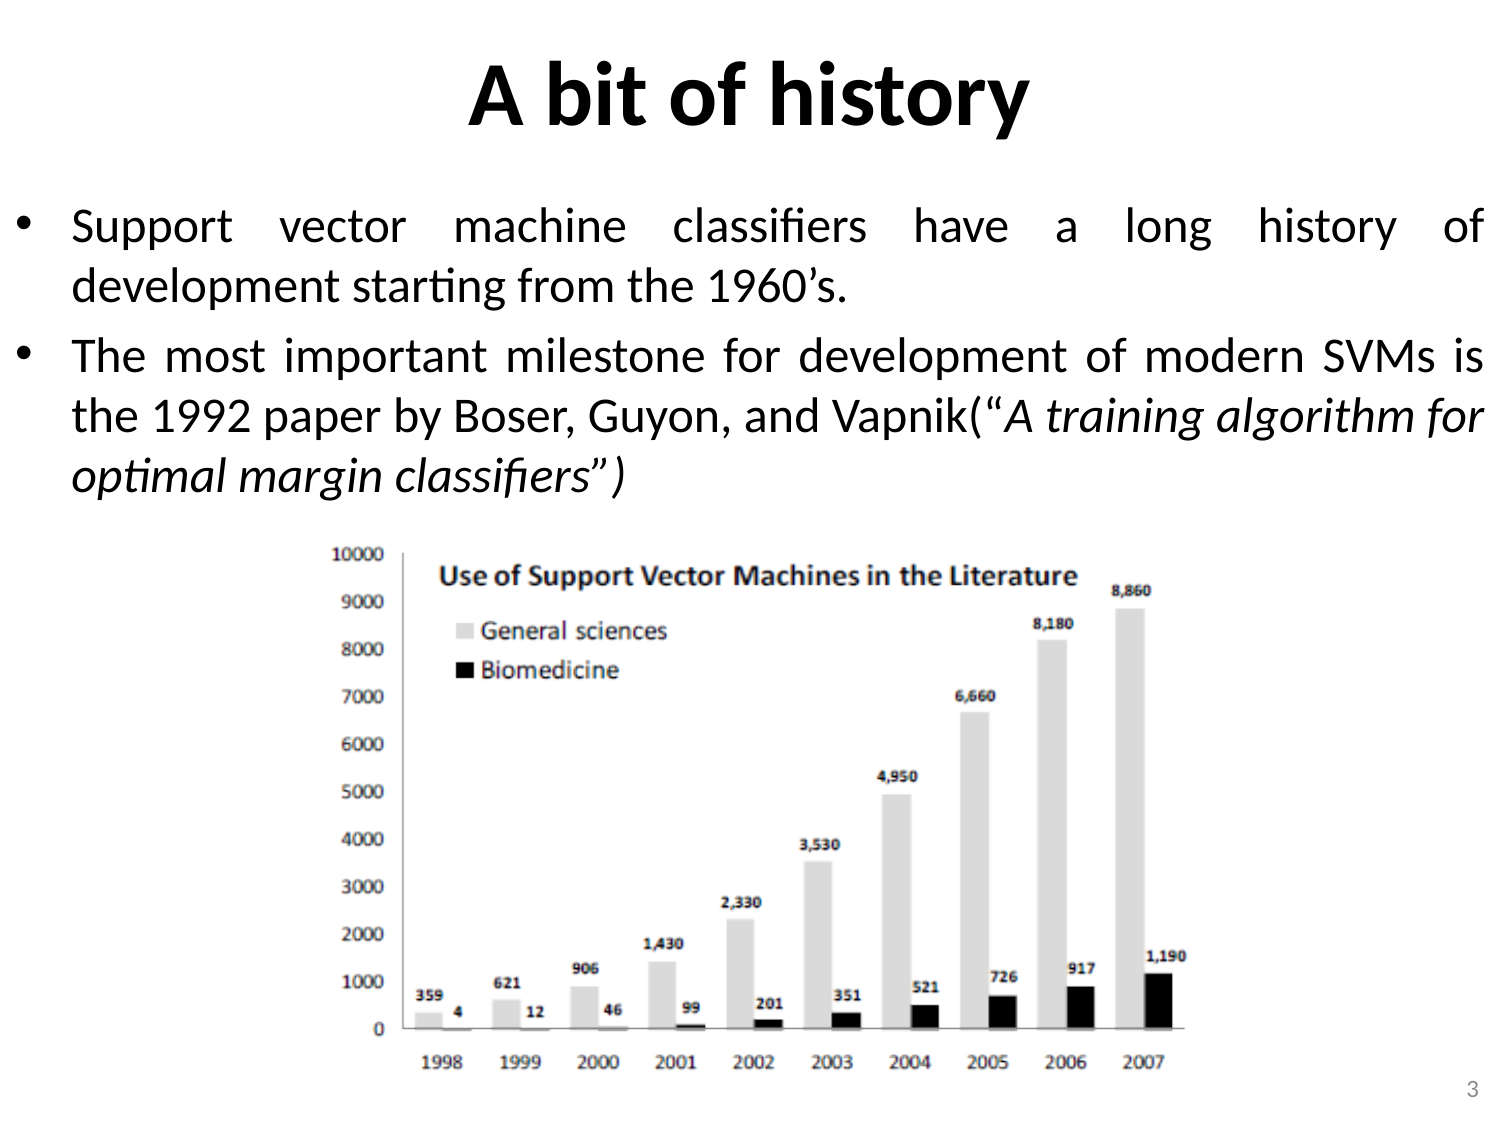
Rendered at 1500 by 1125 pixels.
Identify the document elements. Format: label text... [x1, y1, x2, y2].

picture [326, 491, 1198, 1125]
slide_number 3 [1203, 1057, 1495, 1118]
title A bit of history [0, 0, 1500, 183]
list Support vector machine classifiers have a long history of development starting from the 1960’s. The most important milestone for development of modern SVMs is the 1992 paper by Boser, Guyon, and Vapnik(“A training algorithm for optimal margin classifiers”) [0, 184, 1500, 804]
